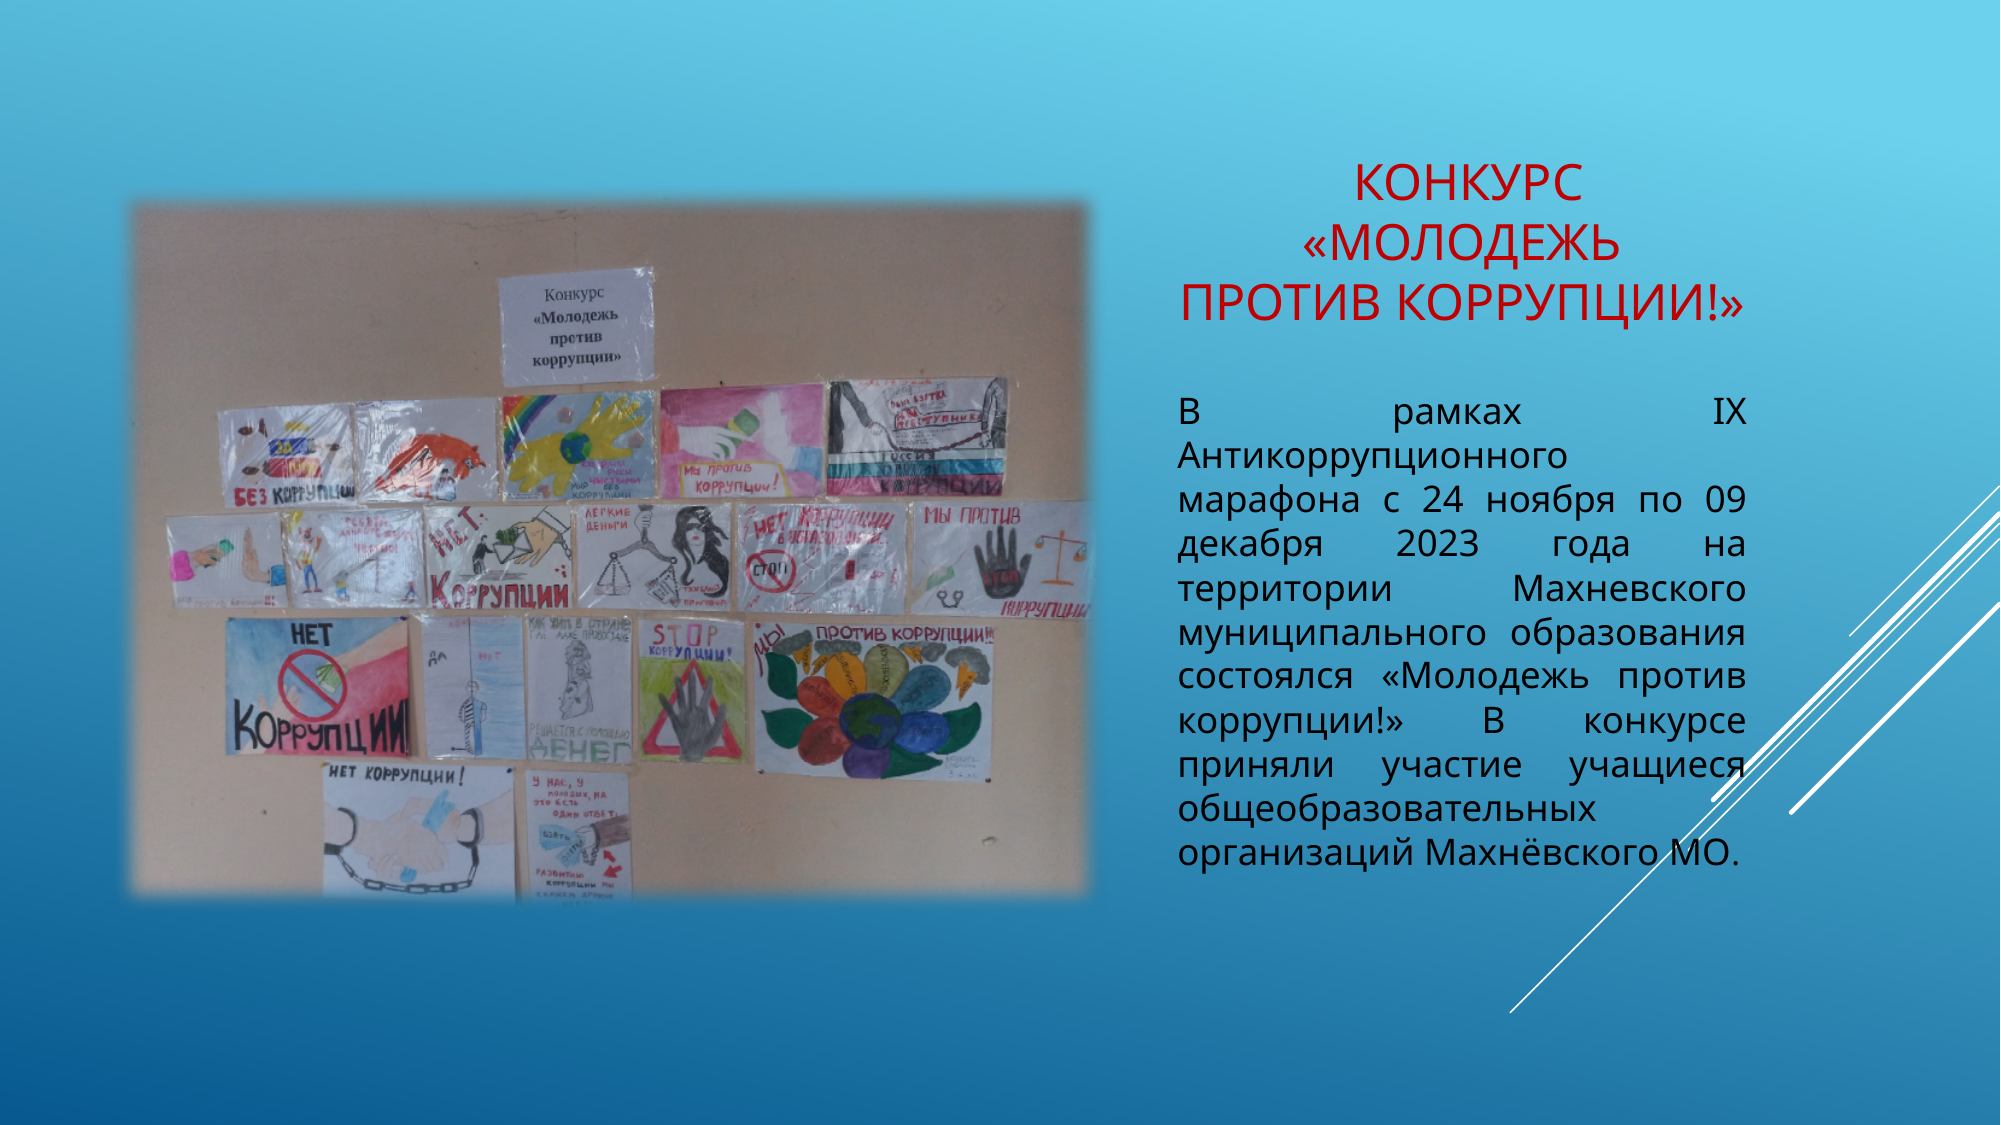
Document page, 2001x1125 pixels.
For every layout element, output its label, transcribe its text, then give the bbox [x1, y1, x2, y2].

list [111, 182, 1107, 914]
list В рамках IХ Антикоррупционного марафона с 24 ноября по 09 декабря 2023 года на территории Махневского муниципального образования состоялся «Молодежь против коррупции!» В конкурсе приняли участие учащиеся общеобразовательных организаций Махнёвского МО. [1162, 380, 1763, 886]
title Конкурс «Молодежь против коррупции!» [1162, 112, 1763, 338]
